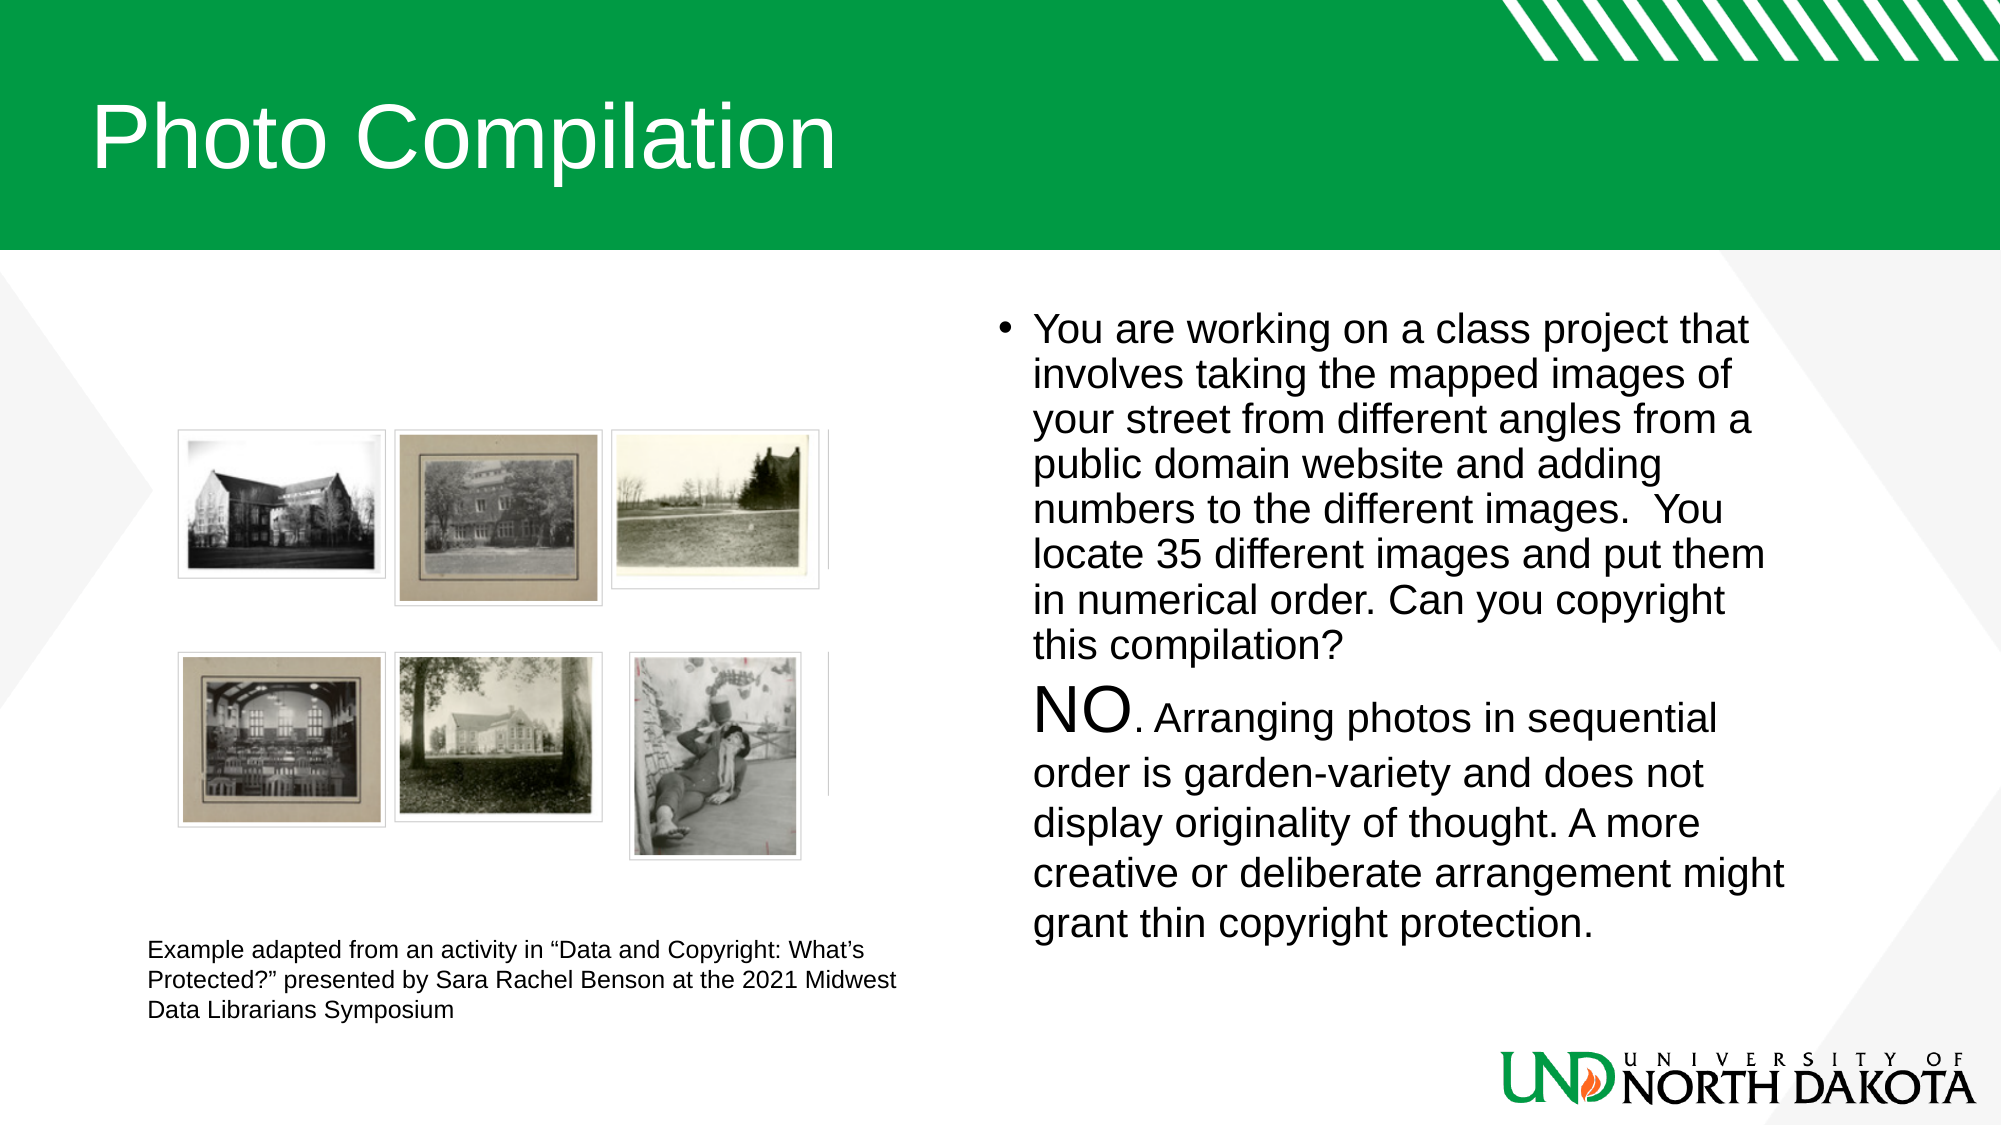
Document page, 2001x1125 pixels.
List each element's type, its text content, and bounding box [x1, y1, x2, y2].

picture [164, 421, 829, 871]
text_box NO. Arranging photos in sequential order is garden-variety and does not display originality of thought. A more creative or deliberate arrangement might grant thin copyright protection. [1018, 658, 1836, 954]
picture [1497, 1047, 1978, 1109]
list You are working on a class project that involves taking the mapped images of your street from different angles from a public domain website and adding numbers to the different images. You locate 35 different images and put them in numerical order. Can you copyright this compilation? [983, 299, 1800, 684]
text_box Example adapted from an activity in “Data and Copyright: What’s Protected?” presented by Sara Rachel Benson at the 2021 Midwest Data Librarians Symposium [132, 926, 950, 1031]
picture [1479, 0, 2000, 61]
title Photo Compilation [75, 45, 1909, 233]
